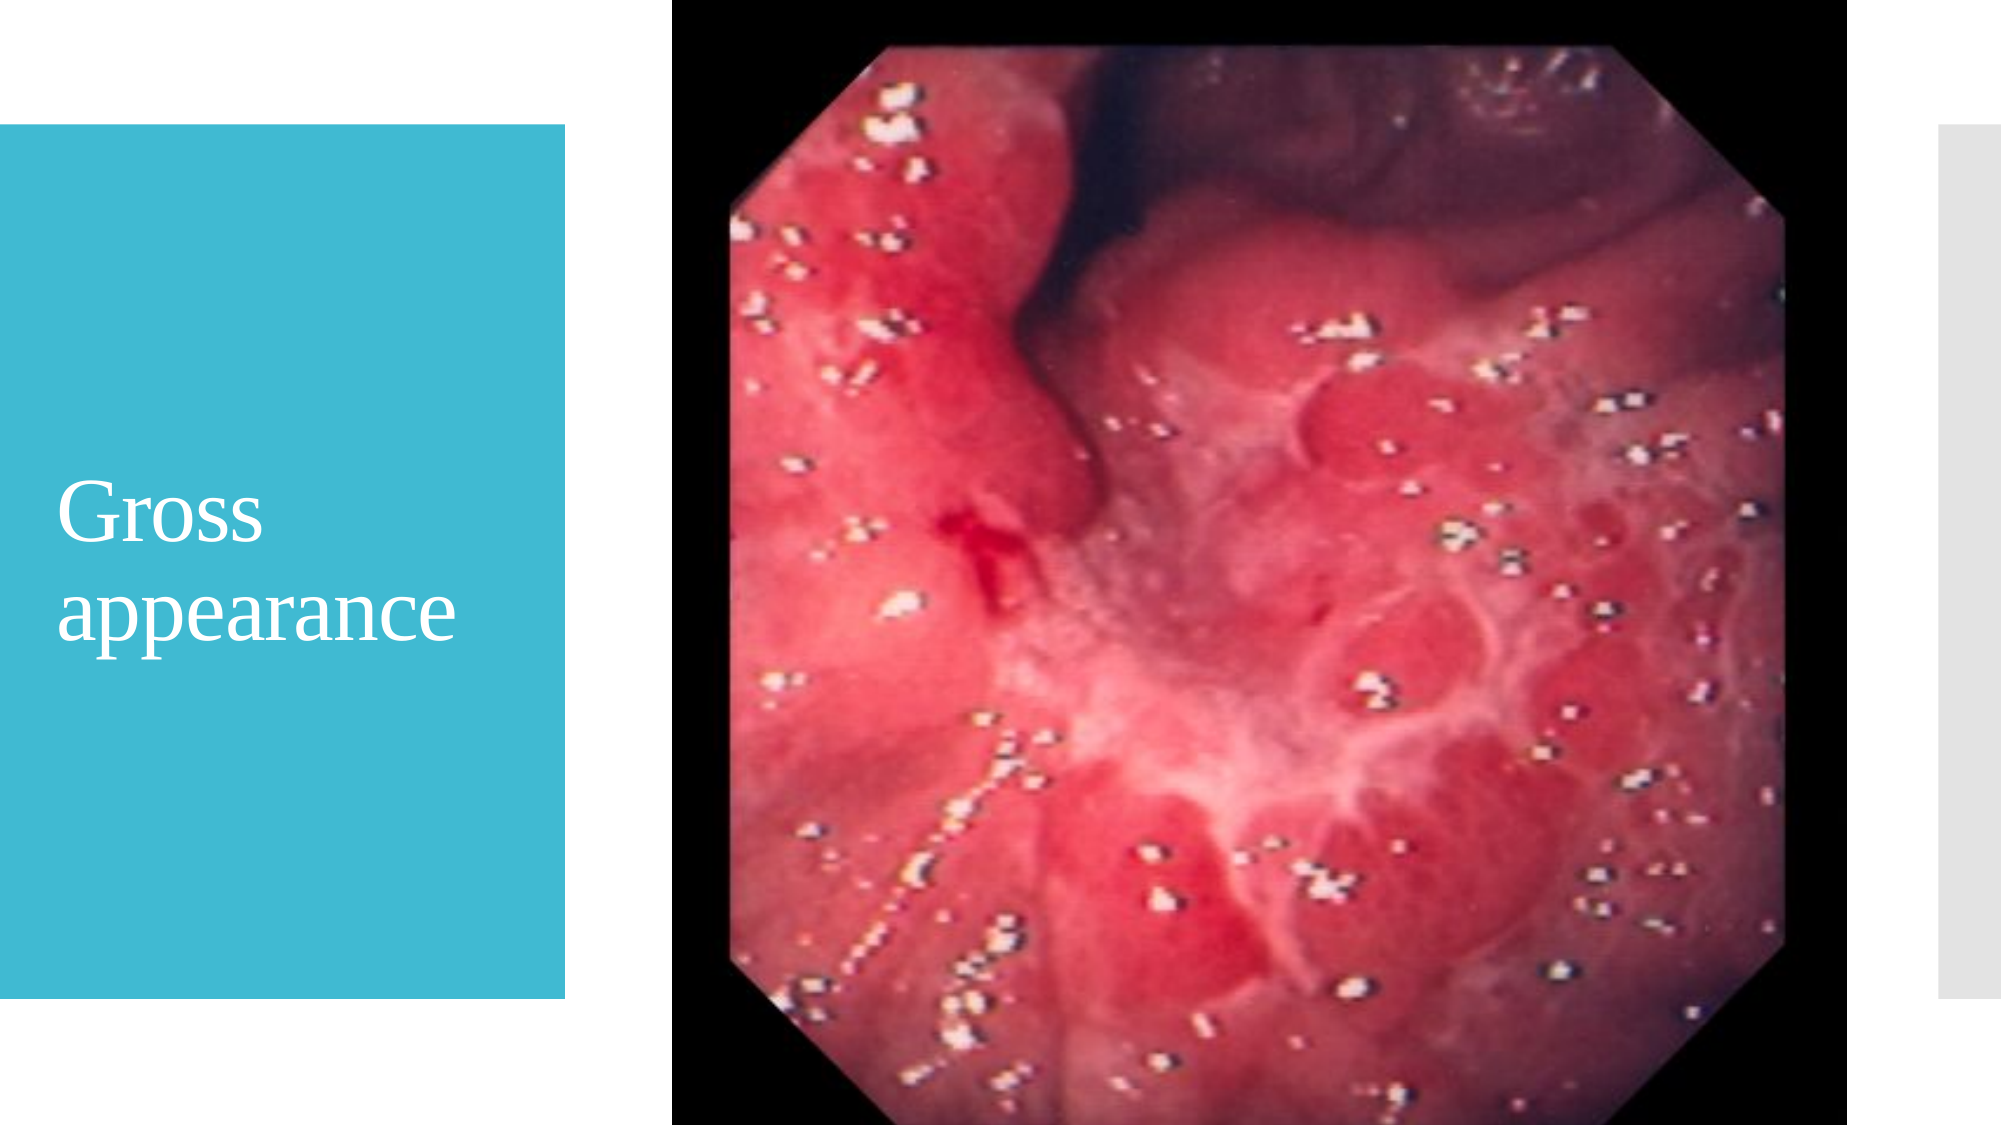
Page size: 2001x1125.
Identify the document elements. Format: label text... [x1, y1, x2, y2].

title Gross appearance [41, 184, 525, 940]
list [672, 0, 1848, 1125]
